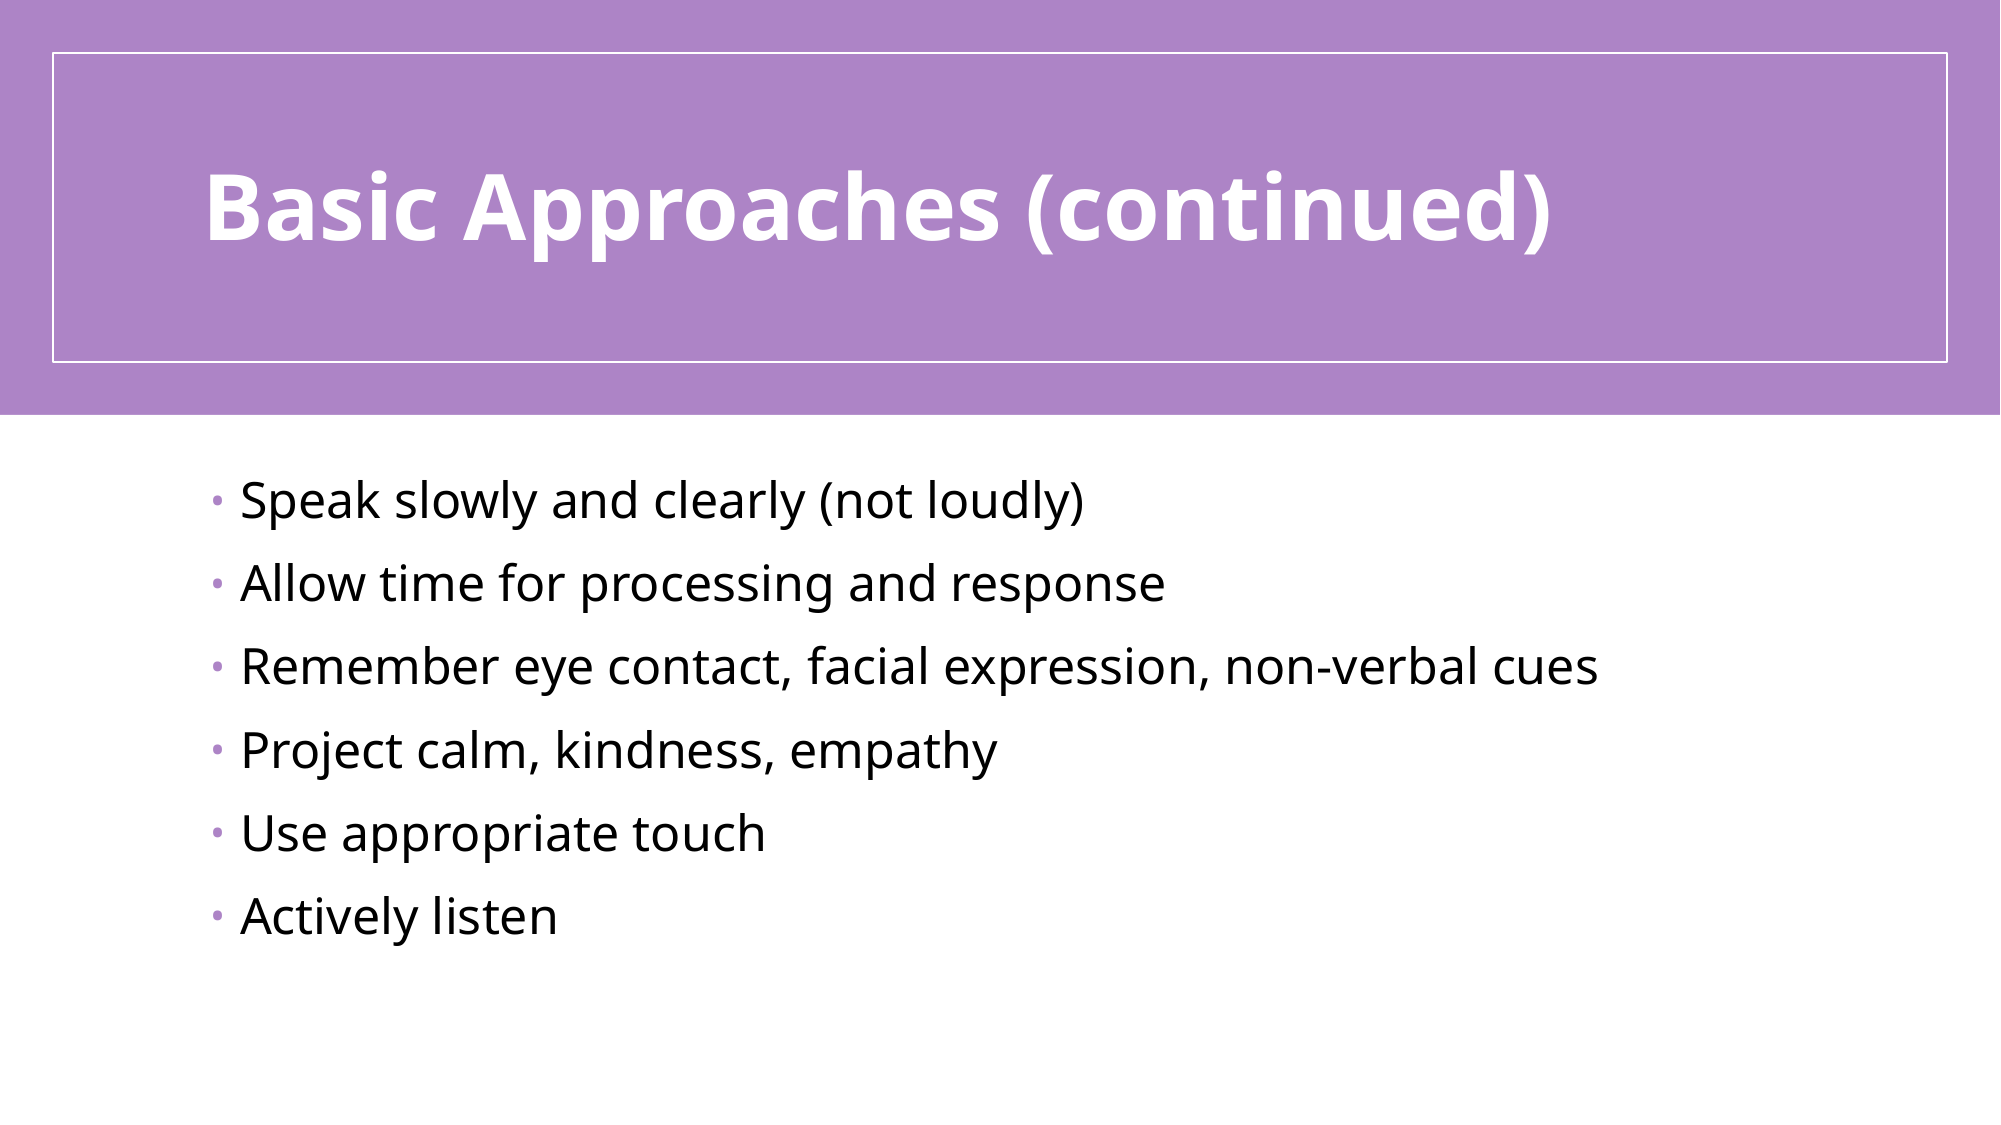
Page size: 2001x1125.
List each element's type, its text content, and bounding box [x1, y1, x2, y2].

list Speak slowly and clearly (not loudly) Allow time for processing and response Remember eye contact, facial expression, non-verbal cues Project calm, kindness, empathy Use appropriate touch Actively listen [187, 467, 1808, 1000]
text_box [0, 0, 2000, 413]
text_box [0, 413, 2000, 1125]
text_box [51, 51, 1949, 364]
title Basic Approaches (continued) [187, 99, 1808, 323]
